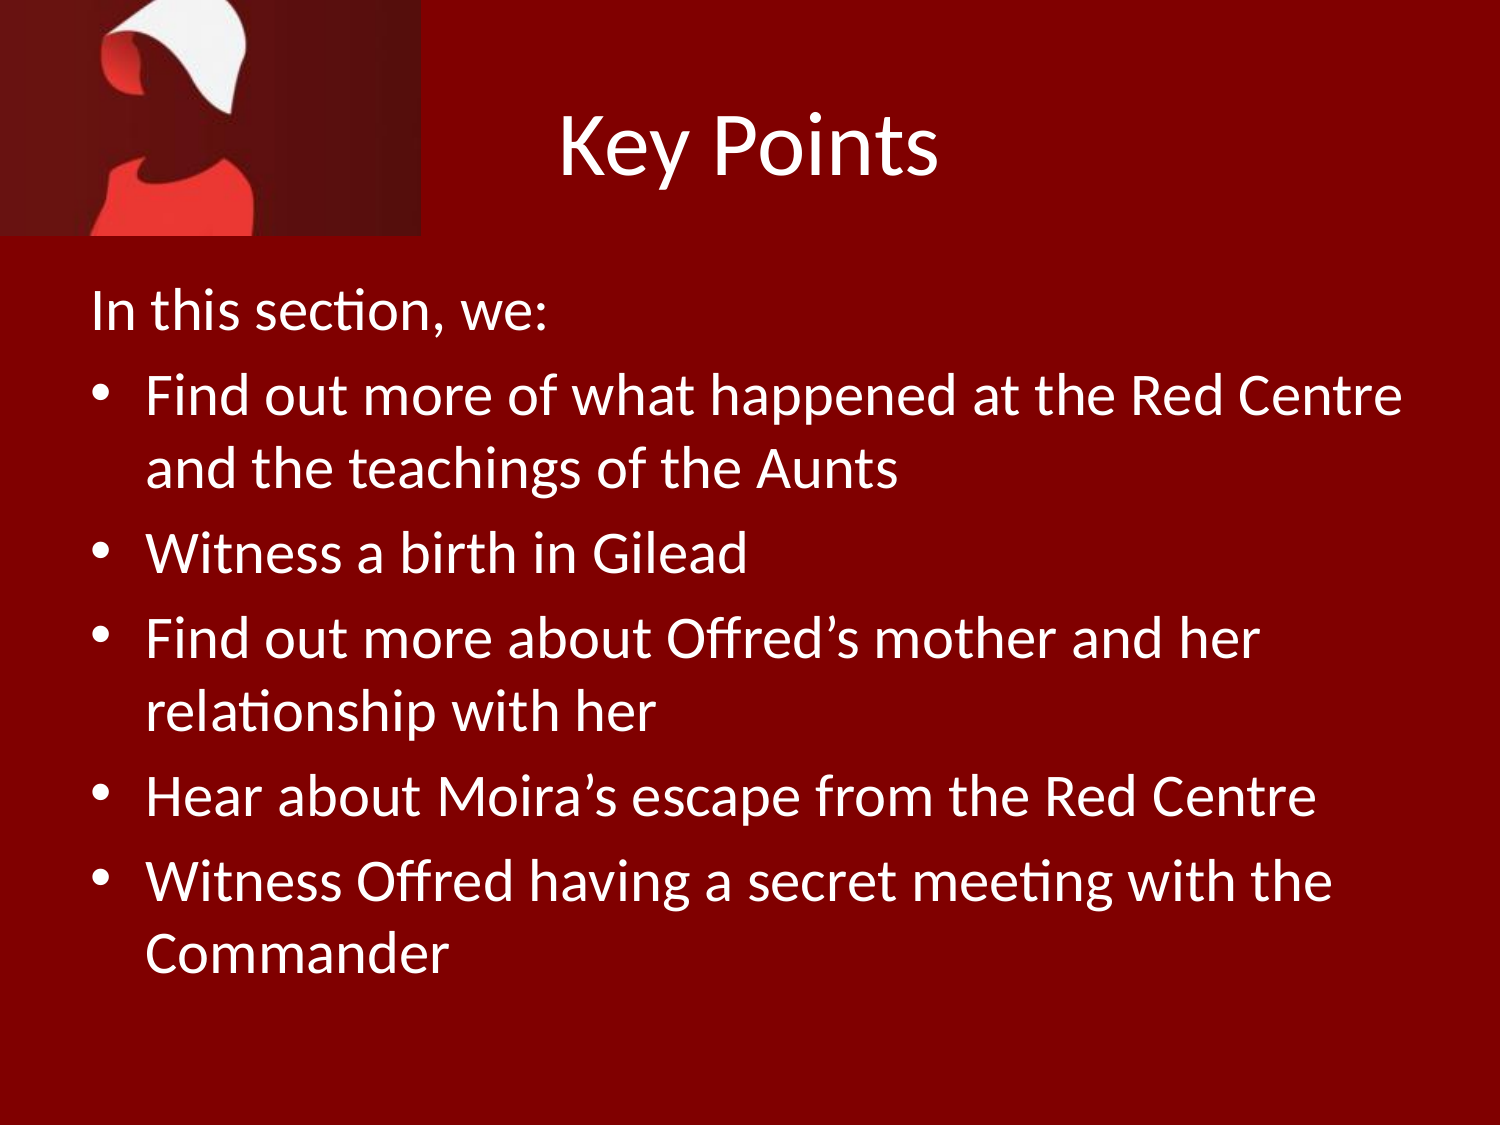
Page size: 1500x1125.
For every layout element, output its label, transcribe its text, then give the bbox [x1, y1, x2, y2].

list In this section, we: Find out more of what happened at the Red Centre and the teachings of the Aunts Witness a birth in Gilead Find out more about Offred’s mother and her relationship with her Hear about Moira’s escape from the Red Centre Witness Offred having a secret meeting with the Commander [75, 262, 1425, 1005]
title Key Points [424, 45, 1425, 233]
picture [0, 0, 421, 237]
